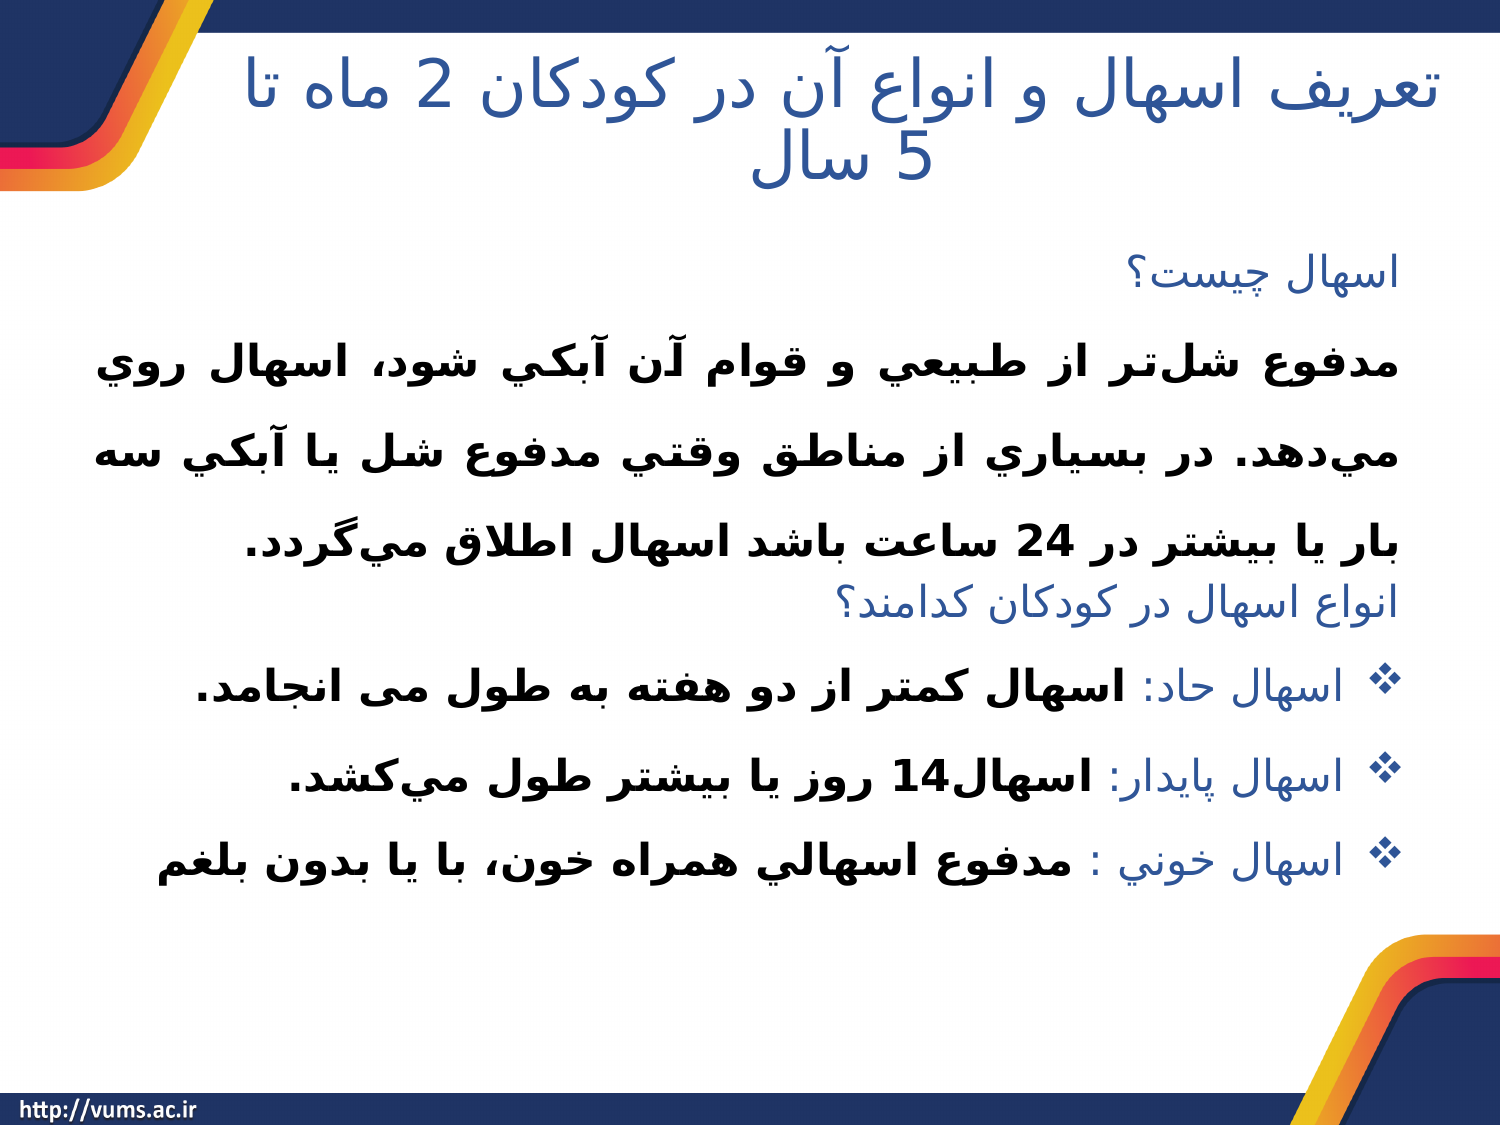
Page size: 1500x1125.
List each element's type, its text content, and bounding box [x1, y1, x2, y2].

list اسهال چيست؟ مدفوع شل‌تر از طبيعي و قوام آن آبكي شود، اسهال روي مي‌دهد. در بسياري از مناطق وقتي مدفوع شل يا آبكي سه بار يا بيشتر در 24 ساعت باشد اسهال اطلاق مي‌گردد. انواع اسهال در كودكان كدامند؟ اسهال حاد: اسهال كمتر از دو هفته به طول می انجامد. اسهال پايدار: اسهال14 روز يا بيشتر طول مي‌كشد. اسهال خوني : مدفوع اسهالي همراه خون، با يا بدون بلغم [75, 227, 1416, 1057]
title تعریف اسهال و انواع آن در کودکان 2 ماه تا 5 سال [200, 40, 1486, 205]
picture [0, 0, 1500, 1125]
